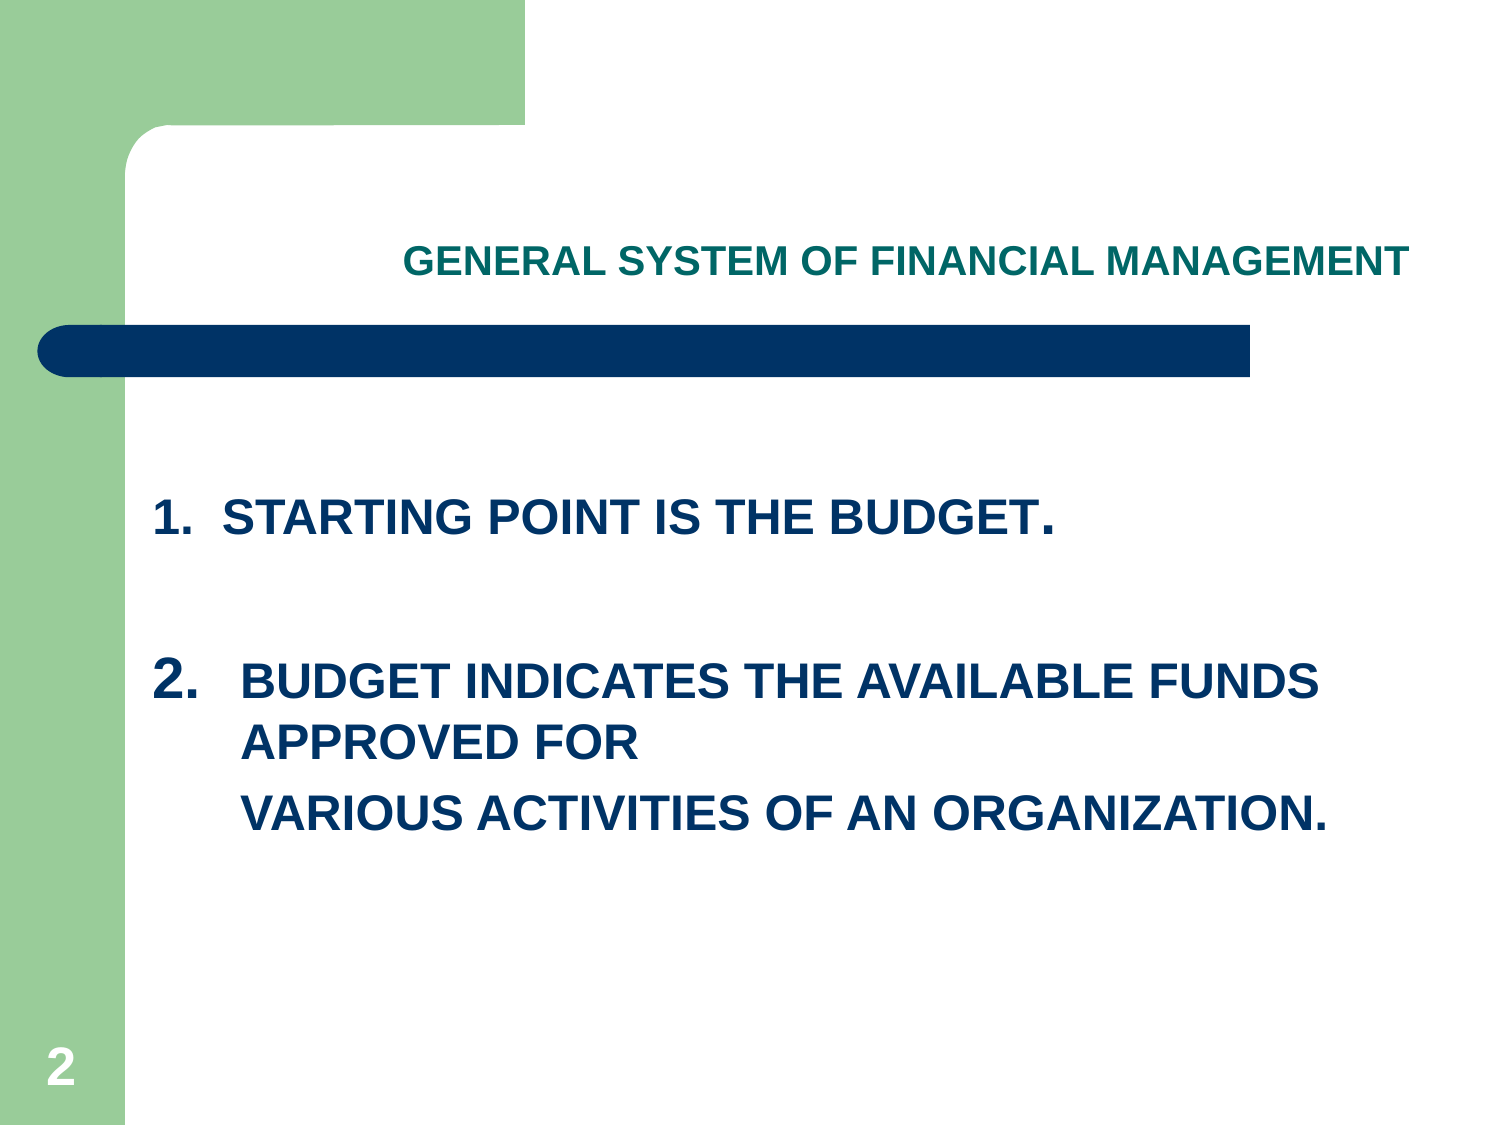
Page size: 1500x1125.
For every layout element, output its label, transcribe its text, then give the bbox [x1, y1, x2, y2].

slide_number 2 [13, 1023, 111, 1105]
list 1. STARTING POINT IS THE BUDGET. 2. BUDGET INDICATES THE AVAILABLE FUNDS APPROVED FOR VARIOUS ACTIVITIES OF AN ORGANIZATION. [137, 387, 1400, 999]
title GENERAL SYSTEM OF FINANCIAL MANAGEMENT [124, 124, 1426, 293]
